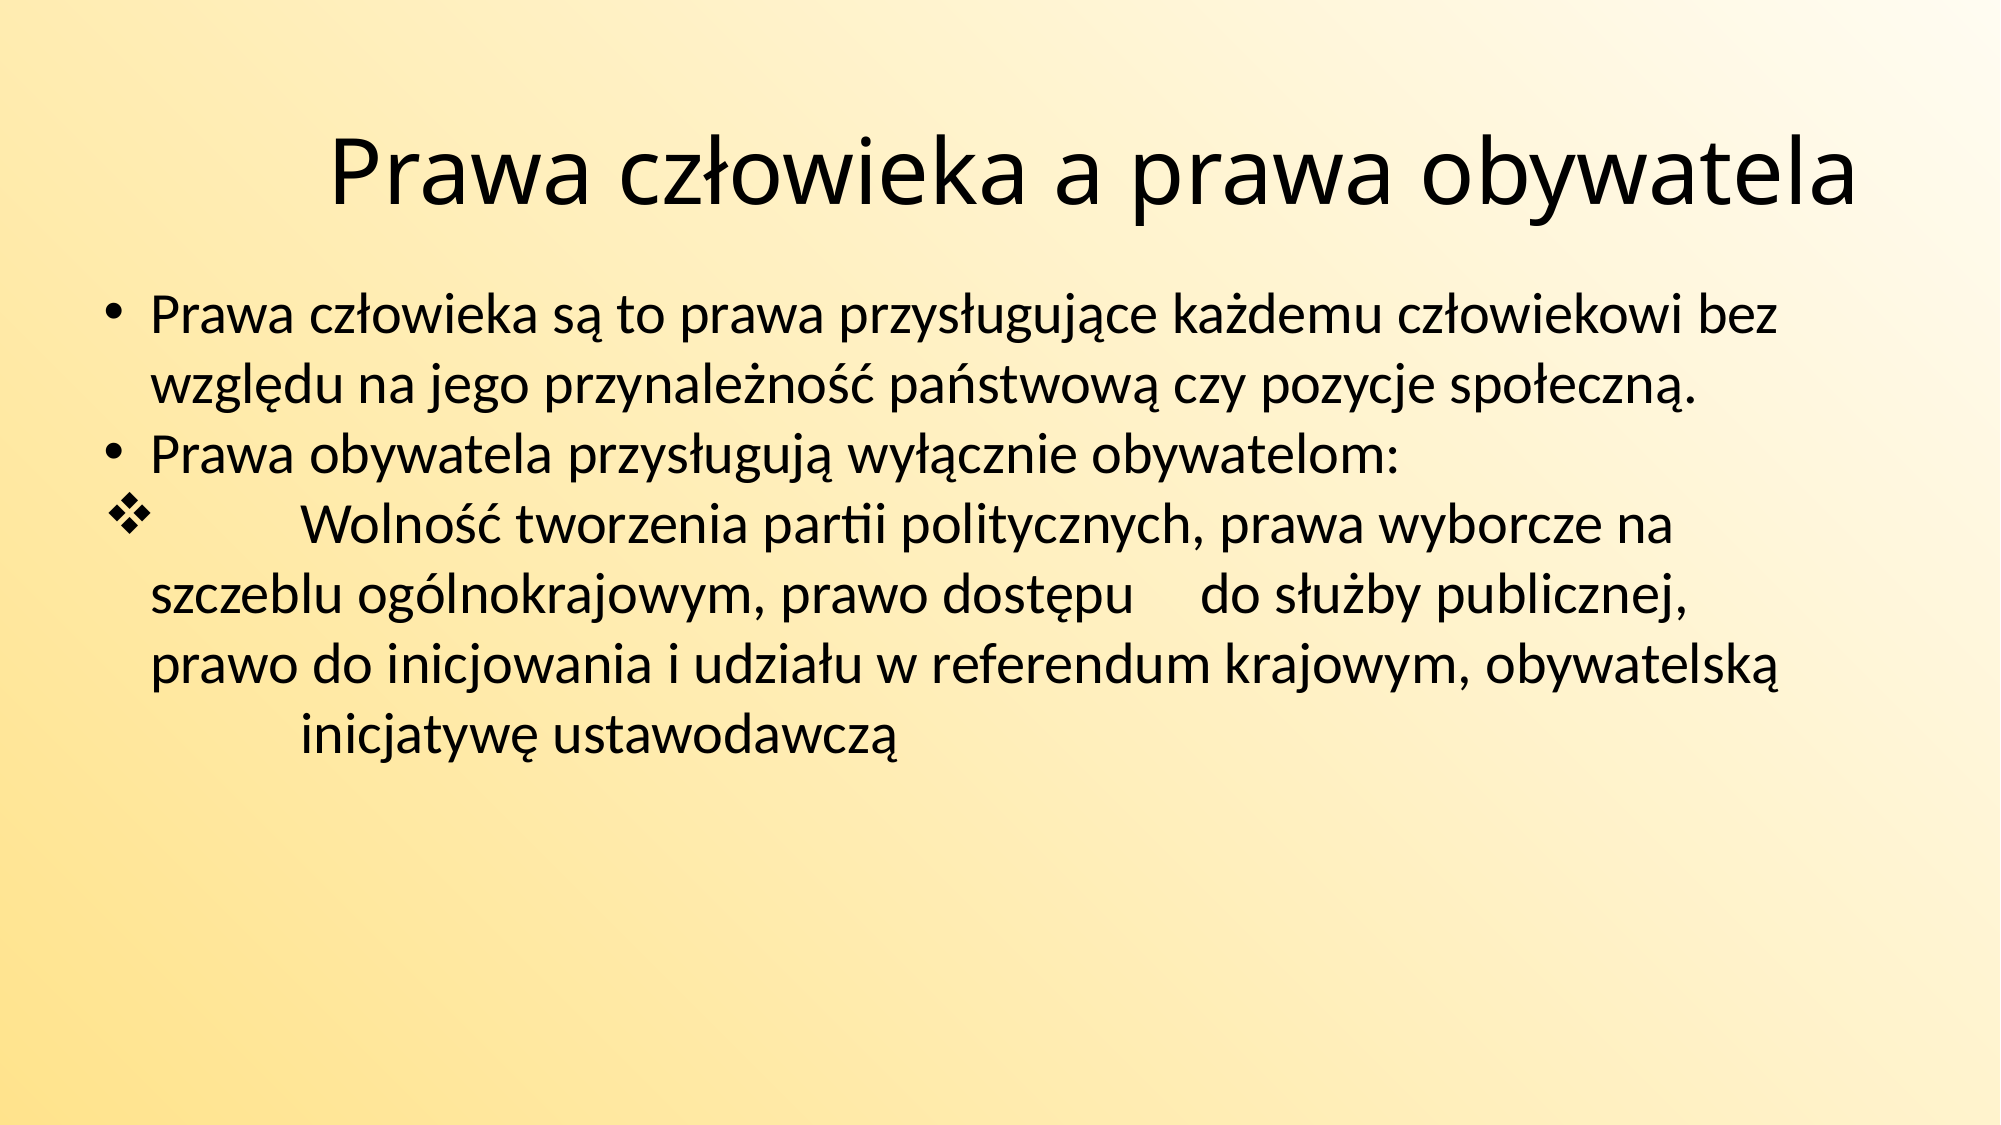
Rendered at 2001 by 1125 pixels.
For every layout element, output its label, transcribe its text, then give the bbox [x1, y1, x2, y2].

text_box Prawa człowieka są to prawa przysługujące każdemu człowiekowi bez względu na jego przynależność państwową czy pozycje społeczną. Prawa obywatela przysługują wyłącznie obywatelom: Wolność tworzenia partii politycznych, prawa wyborcze na szczeblu ogólnokrajowym, prawo dostępu do służby publicznej, prawo do inicjowania i udziału w referendum krajowym, obywatelską inicjatywę ustawodawczą [88, 268, 1800, 843]
title Prawa człowieka a prawa obywatela [312, 65, 2000, 284]
